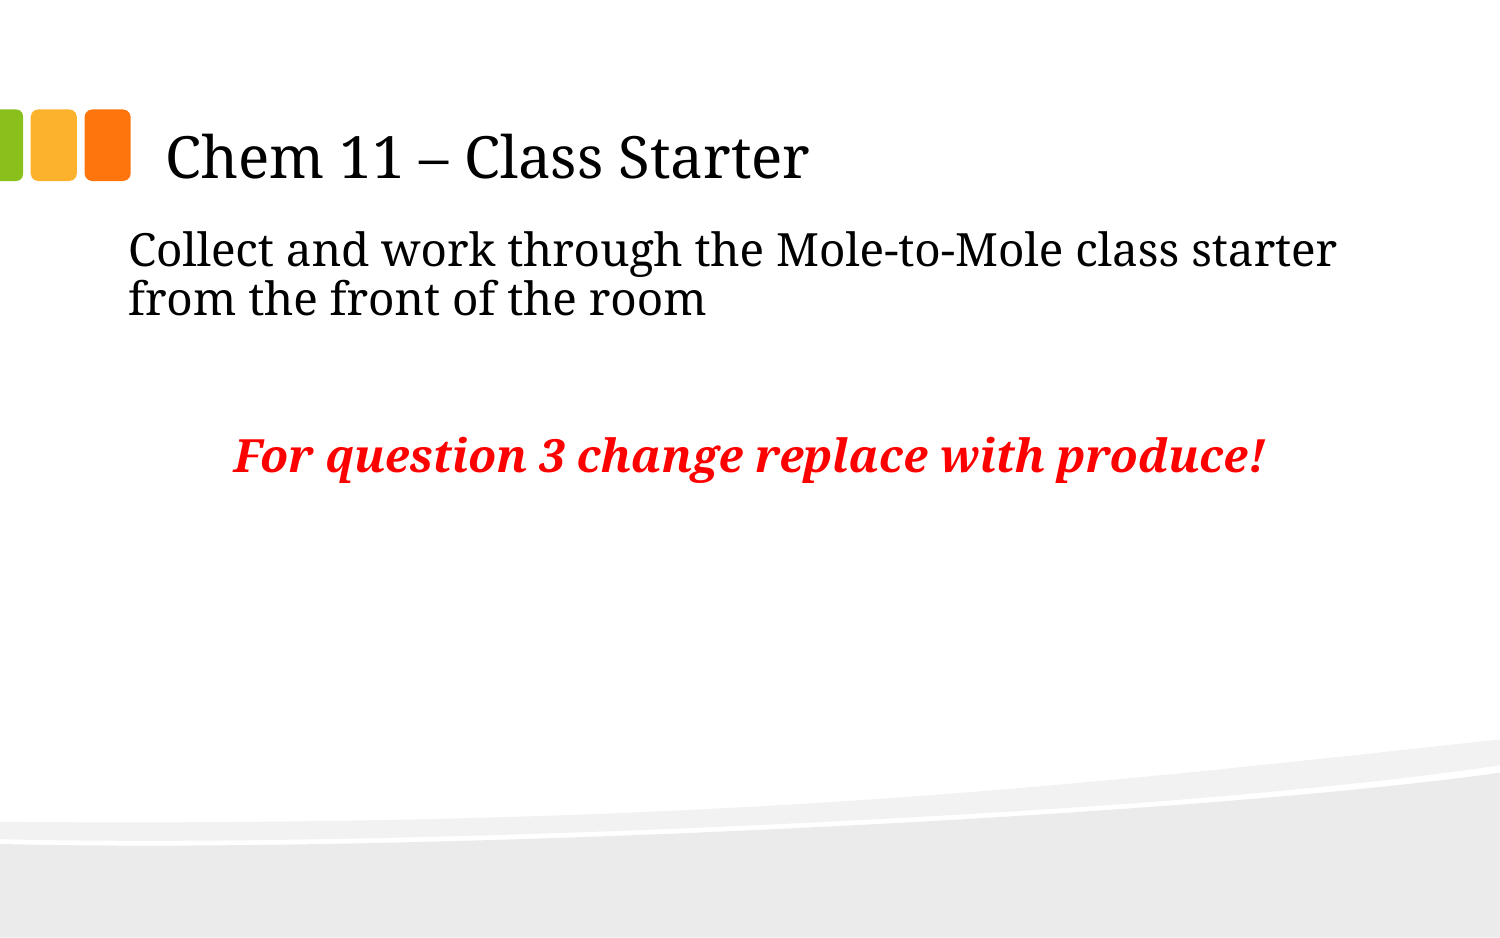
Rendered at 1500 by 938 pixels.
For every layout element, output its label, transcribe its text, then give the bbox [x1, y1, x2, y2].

title Chem 11 – Class Starter [150, 20, 1350, 198]
list Collect and work through the Mole-to-Mole class starter from the front of the room For question 3 change replace with produce! [112, 218, 1388, 844]
